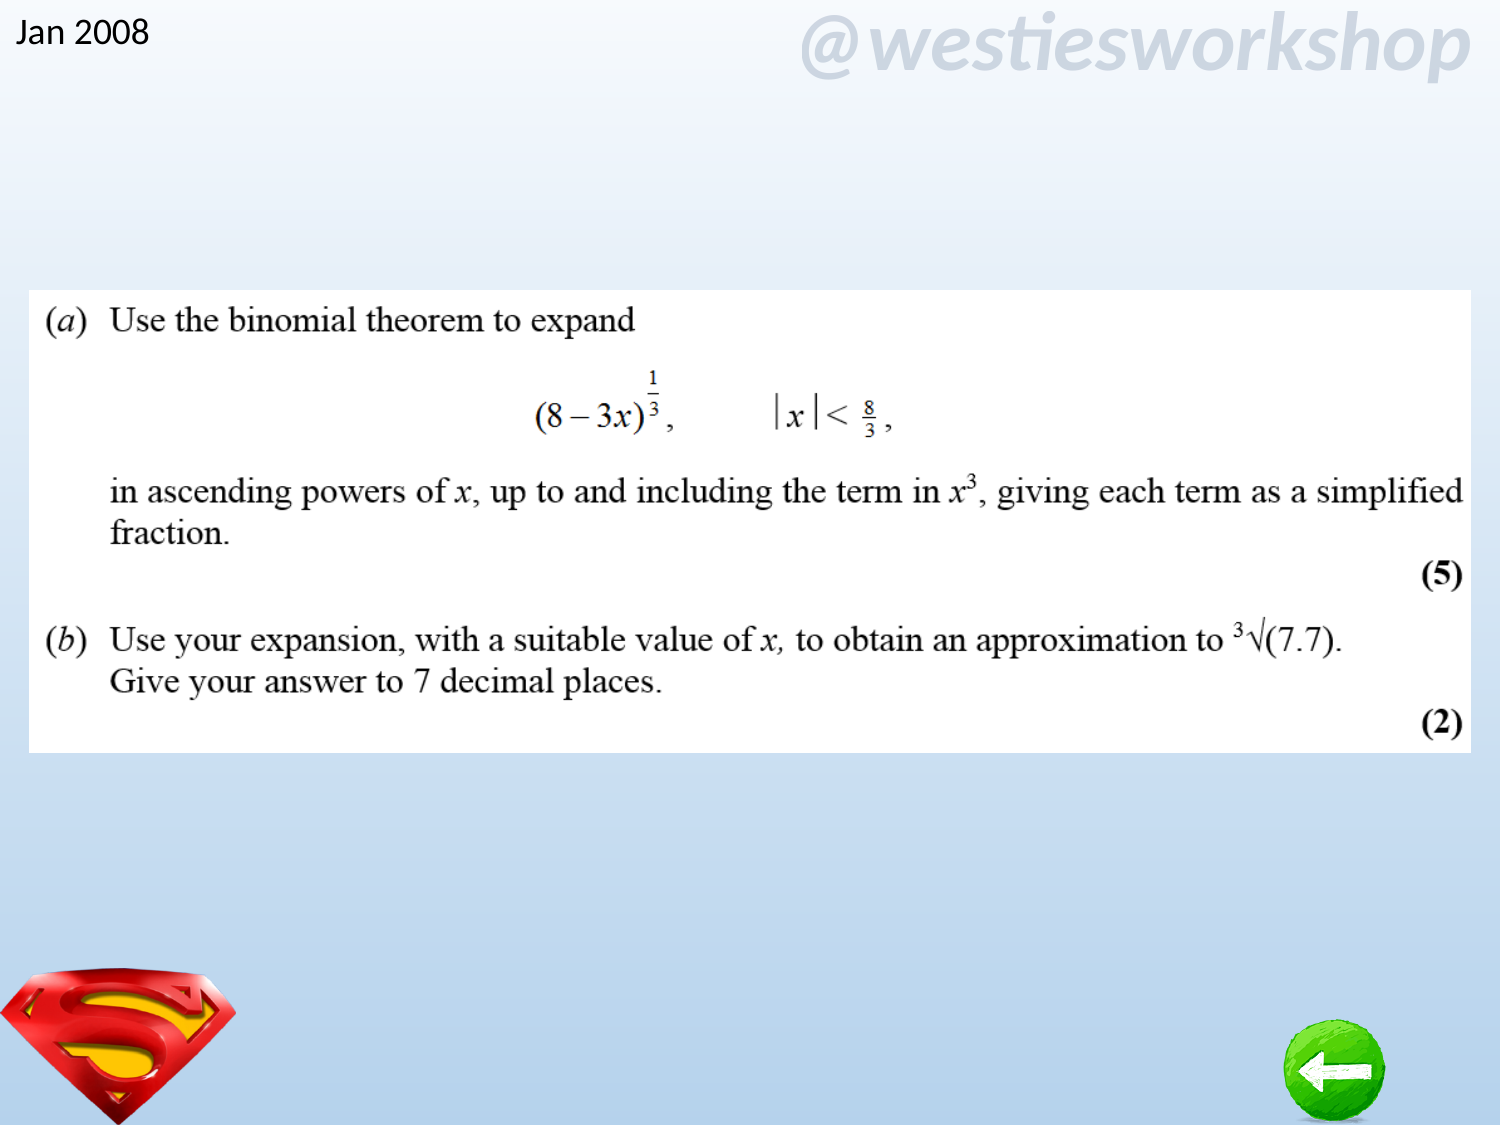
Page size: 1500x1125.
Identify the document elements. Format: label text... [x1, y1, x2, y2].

picture [1281, 1019, 1387, 1125]
text_box Jan 2008 [1, 0, 165, 60]
picture [29, 290, 1471, 753]
picture [0, 968, 236, 1125]
